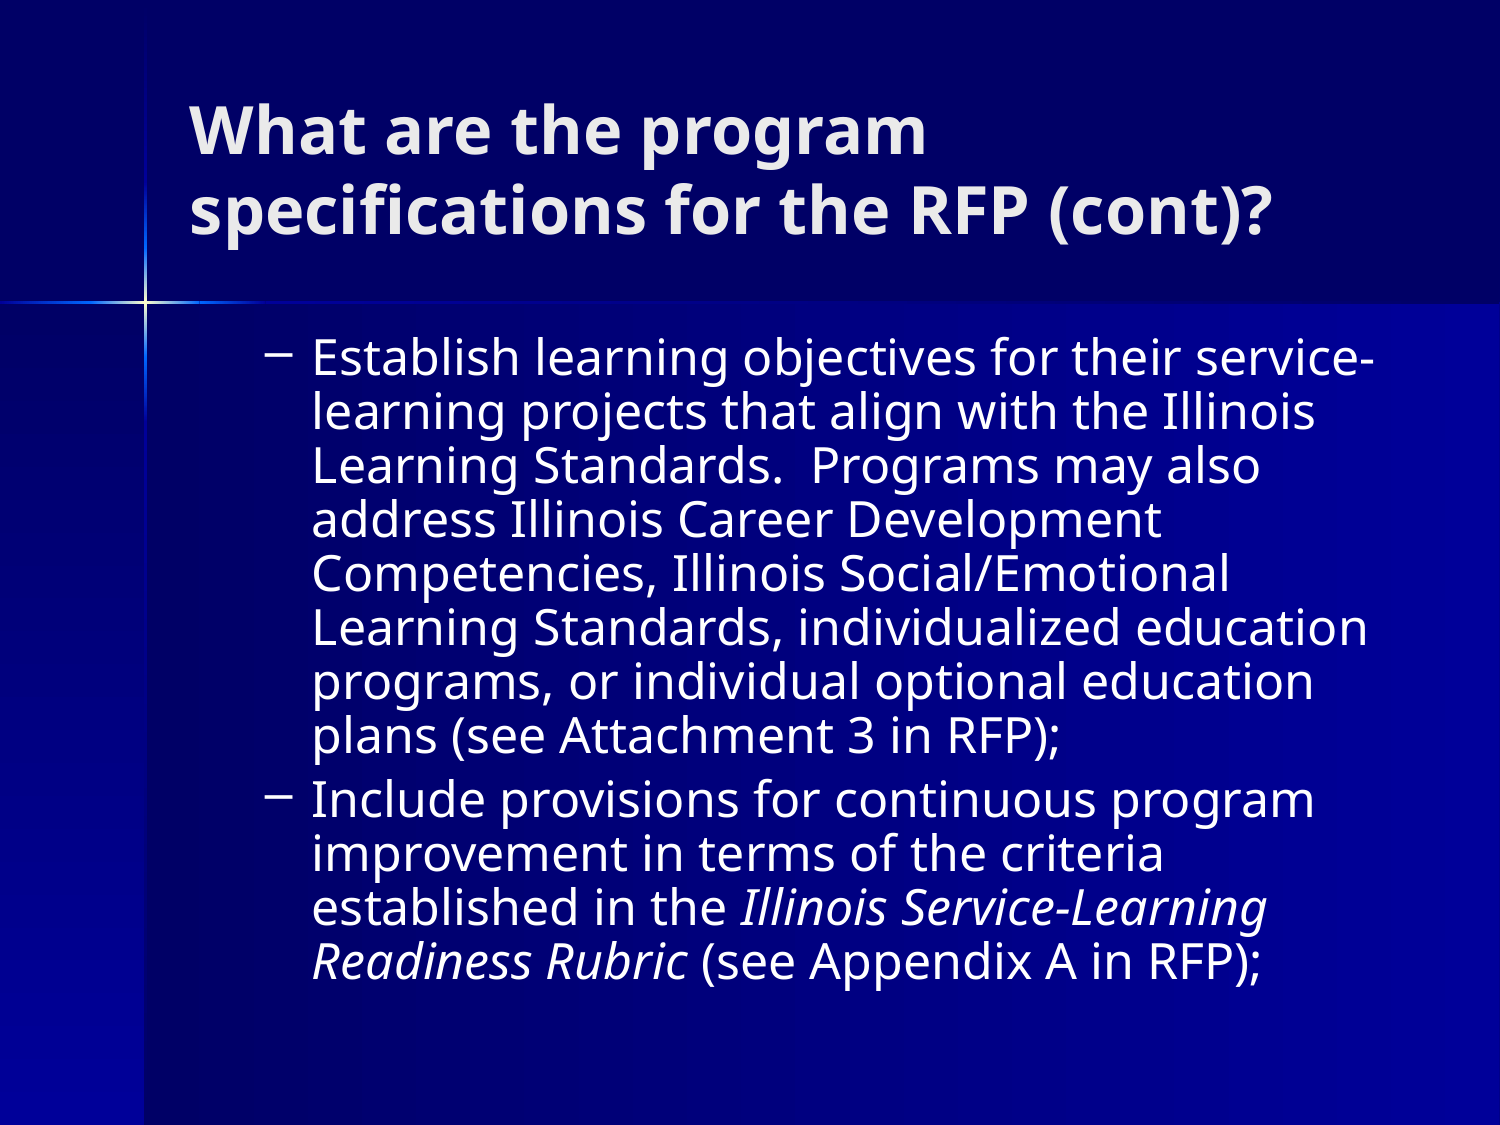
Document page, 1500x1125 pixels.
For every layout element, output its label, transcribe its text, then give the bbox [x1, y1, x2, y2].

list Establish learning objectives for their service-learning projects that align with the Illinois Learning Standards. Programs may also address Illinois Career Development Competencies, Illinois Social/Emotional Learning Standards, individualized education programs, or individual optional education plans (see Attachment 3 in RFP); Include provisions for continuous program improvement in terms of the criteria established in the Illinois Service-Learning Readiness Rubric (see Appendix A in RFP); [174, 324, 1413, 1001]
title What are the program specifications for the RFP (cont)? [174, 49, 1413, 286]
